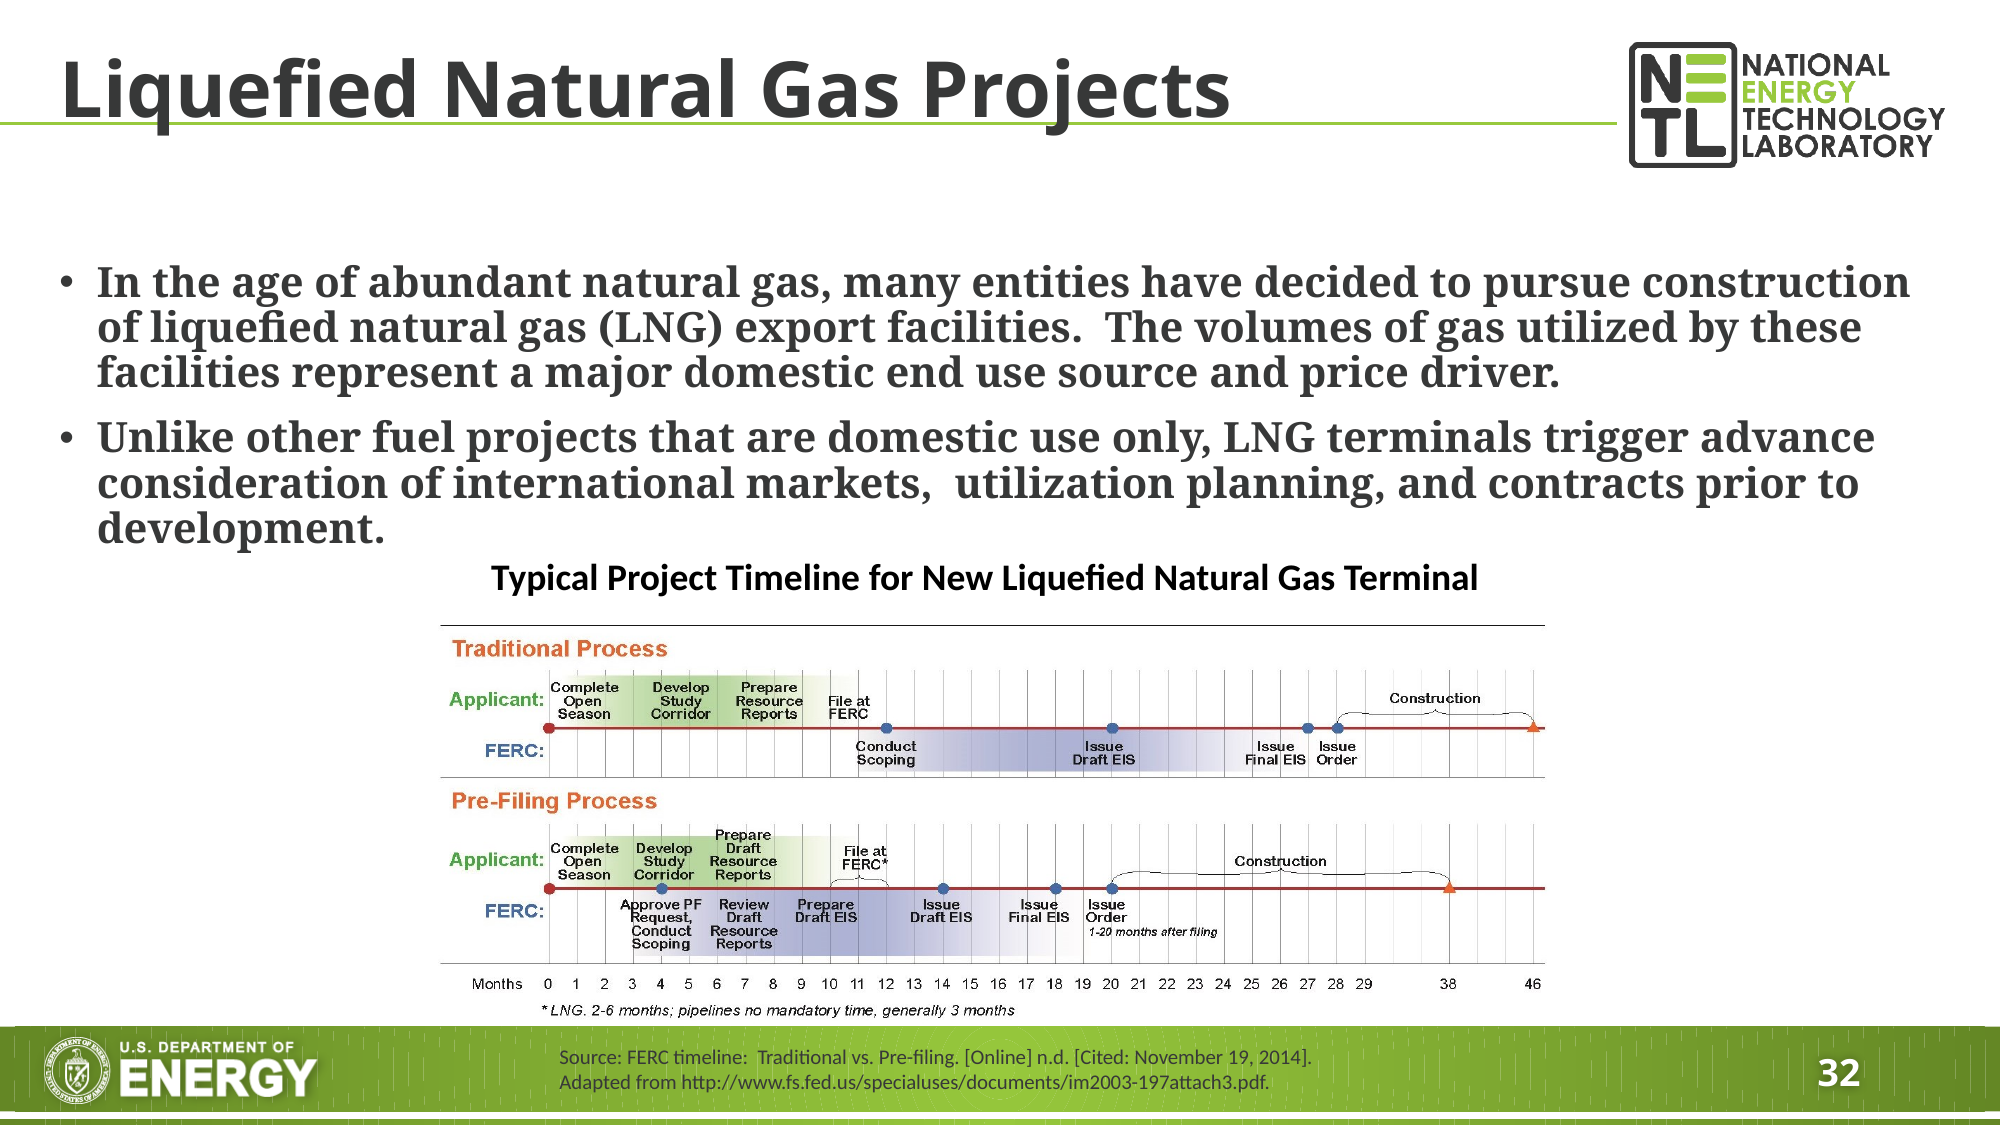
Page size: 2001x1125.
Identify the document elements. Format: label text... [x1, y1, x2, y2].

picture [44, 1037, 324, 1104]
title Liquefied Natural Gas Projects [44, 42, 1945, 142]
list In the age of abundant natural gas, many entities have decided to pursue construction of liquefied natural gas (LNG) export facilities. The volumes of gas utilized by these facilities represent a major domestic end use source and price driver. Unlike other fuel projects that are domestic use only, LNG terminals trigger advance consideration of international markets, utilization planning, and contracts prior to development. [44, 253, 1945, 912]
picture [438, 625, 1550, 1024]
text_box Typical Project Timeline for New Liquefied Natural Gas Terminal [476, 545, 1513, 606]
text_box Source: FERC timeline: Traditional vs. Pre-filing. [Online] n.d. [Cited: November 19, 2014]. Adapted from http://www.fs.fed.us/specialuses/documents/im2003-197attach3.pdf. [544, 1036, 1338, 1102]
picture [1629, 142, 1945, 168]
